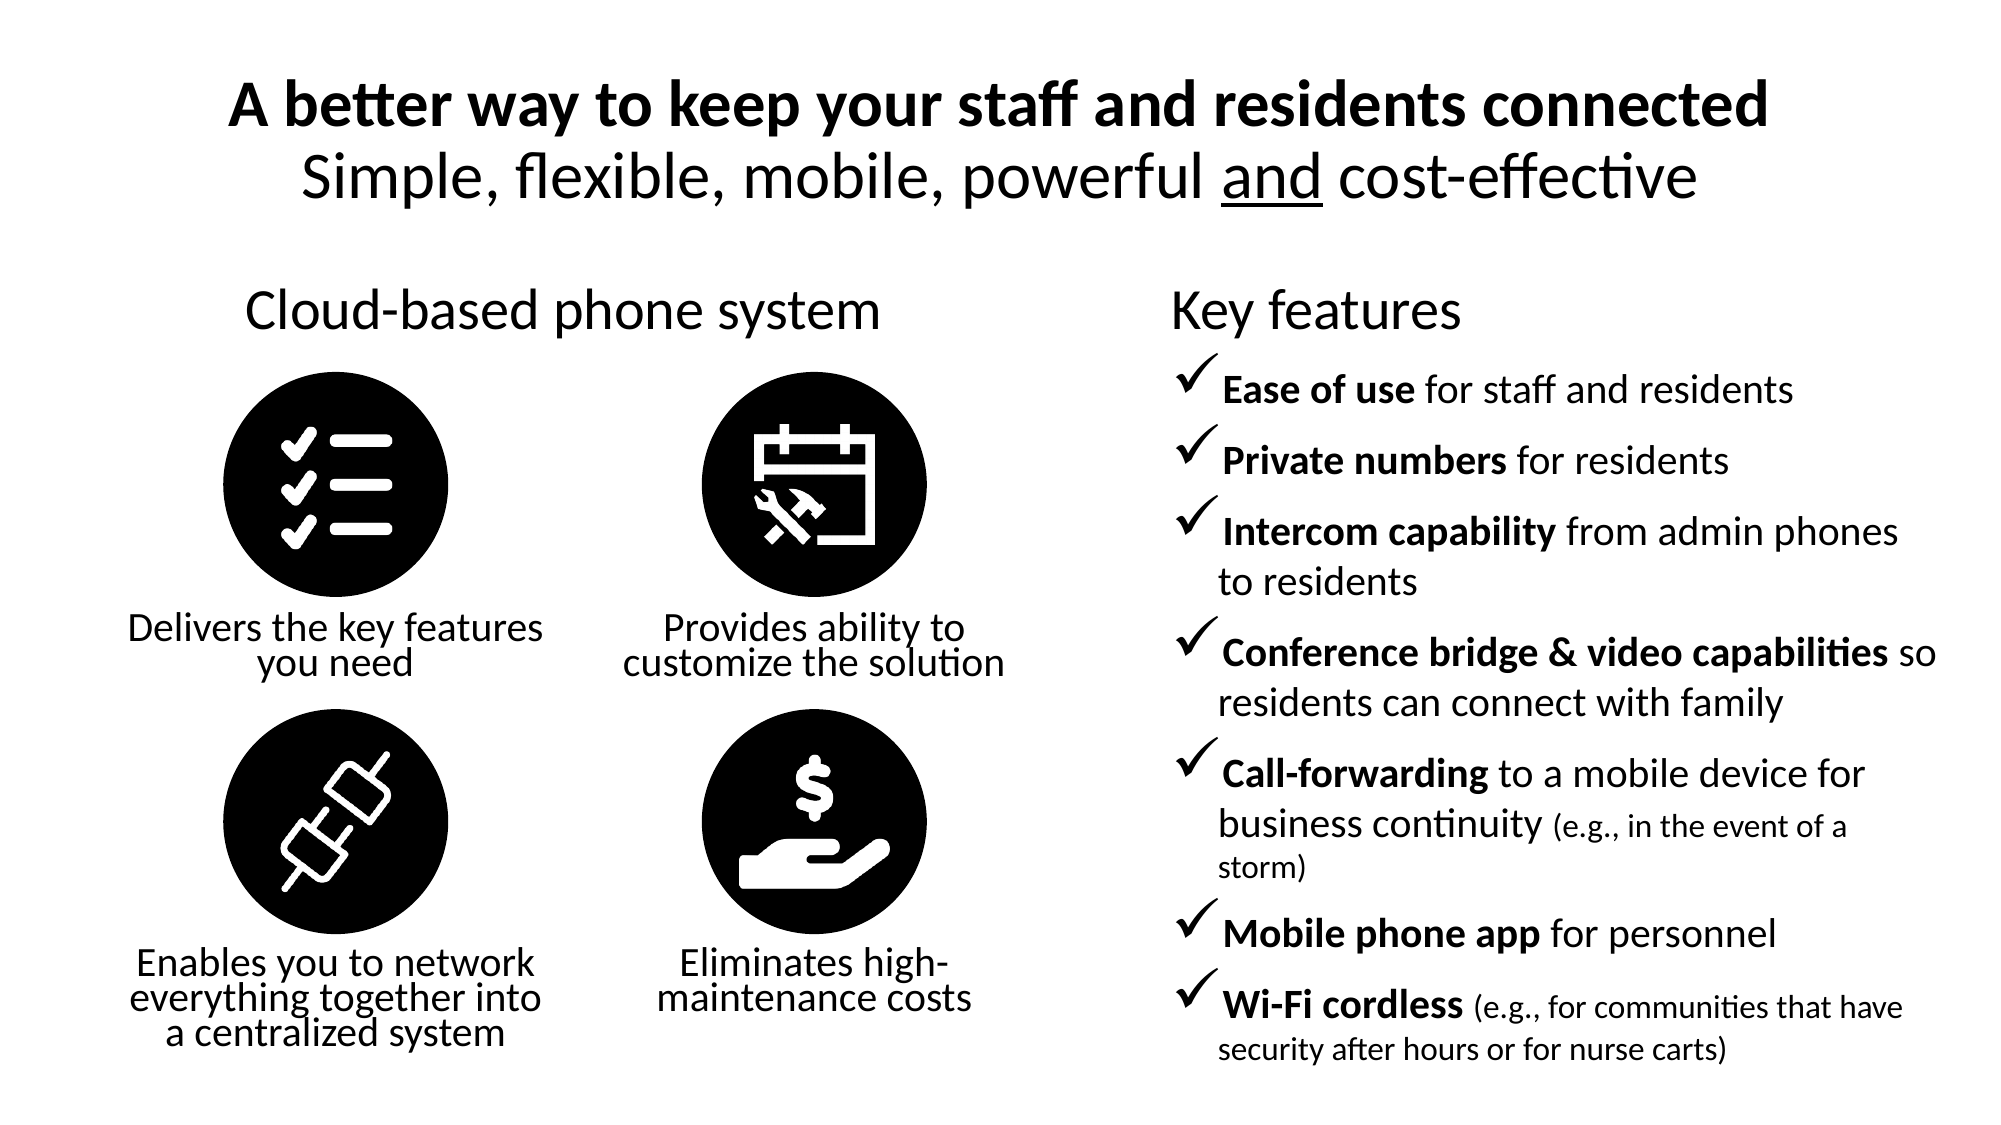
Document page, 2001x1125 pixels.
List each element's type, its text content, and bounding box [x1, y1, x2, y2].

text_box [95, 263, 1055, 1085]
text_box Key features Ease of use for staff and residents Private numbers for residents Intercom capability from admin phones to residents Conference bridge & video capabilities so residents can connect with family Call-forwarding to a mobile device for business continuity (e.g., in the event of a storm) Mobile phone app for personnel Wi-Fi cordless (e.g., for communities that have security after hours or for nurse carts) [1156, 263, 1955, 1075]
title A better way to keep your staff and residents connected Simple, flexible, mobile, powerful and cost-effective [137, 32, 1863, 250]
